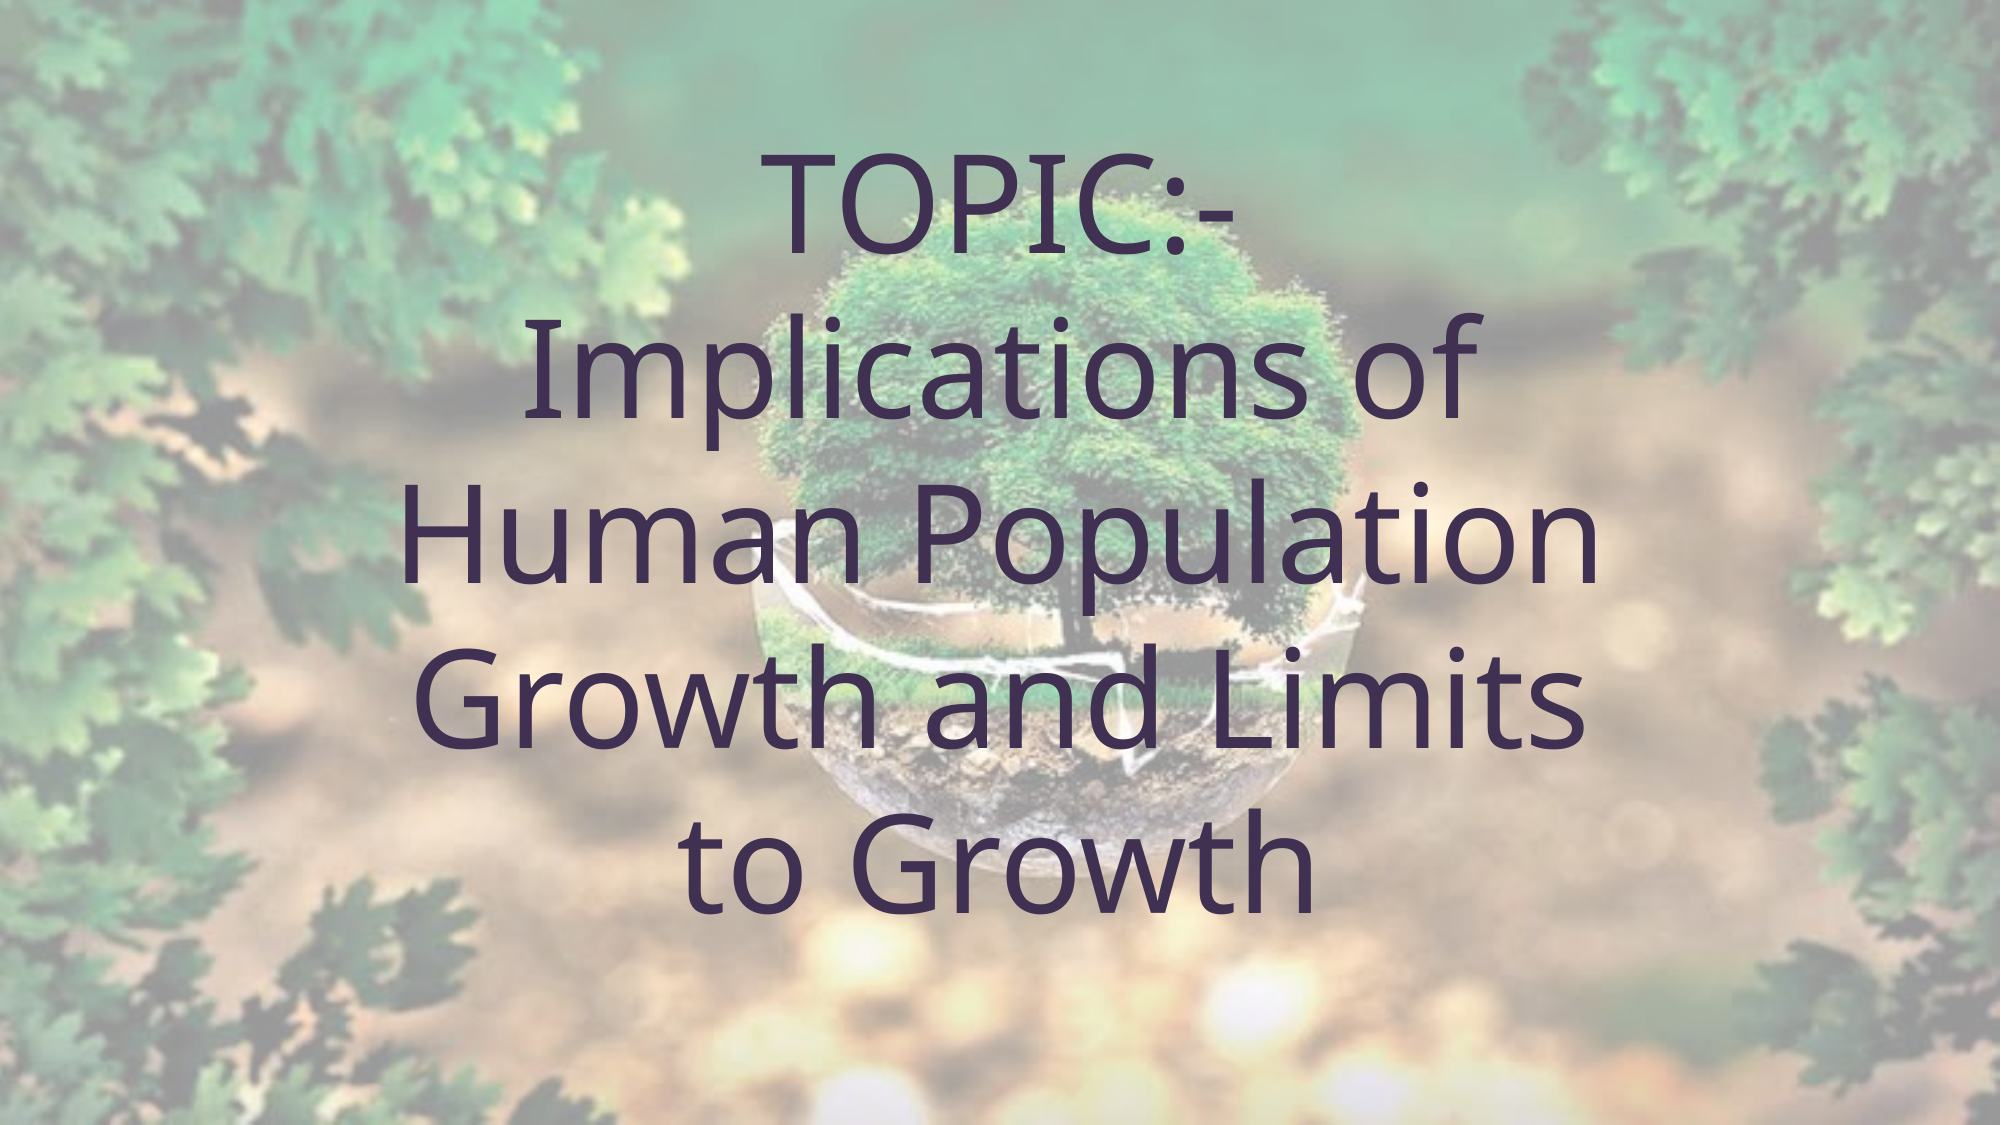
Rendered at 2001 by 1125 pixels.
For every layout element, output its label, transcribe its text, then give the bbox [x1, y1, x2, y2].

title TOPIC:- Implications of Human Population Growth and Limits to Growth [324, 45, 1675, 1013]
